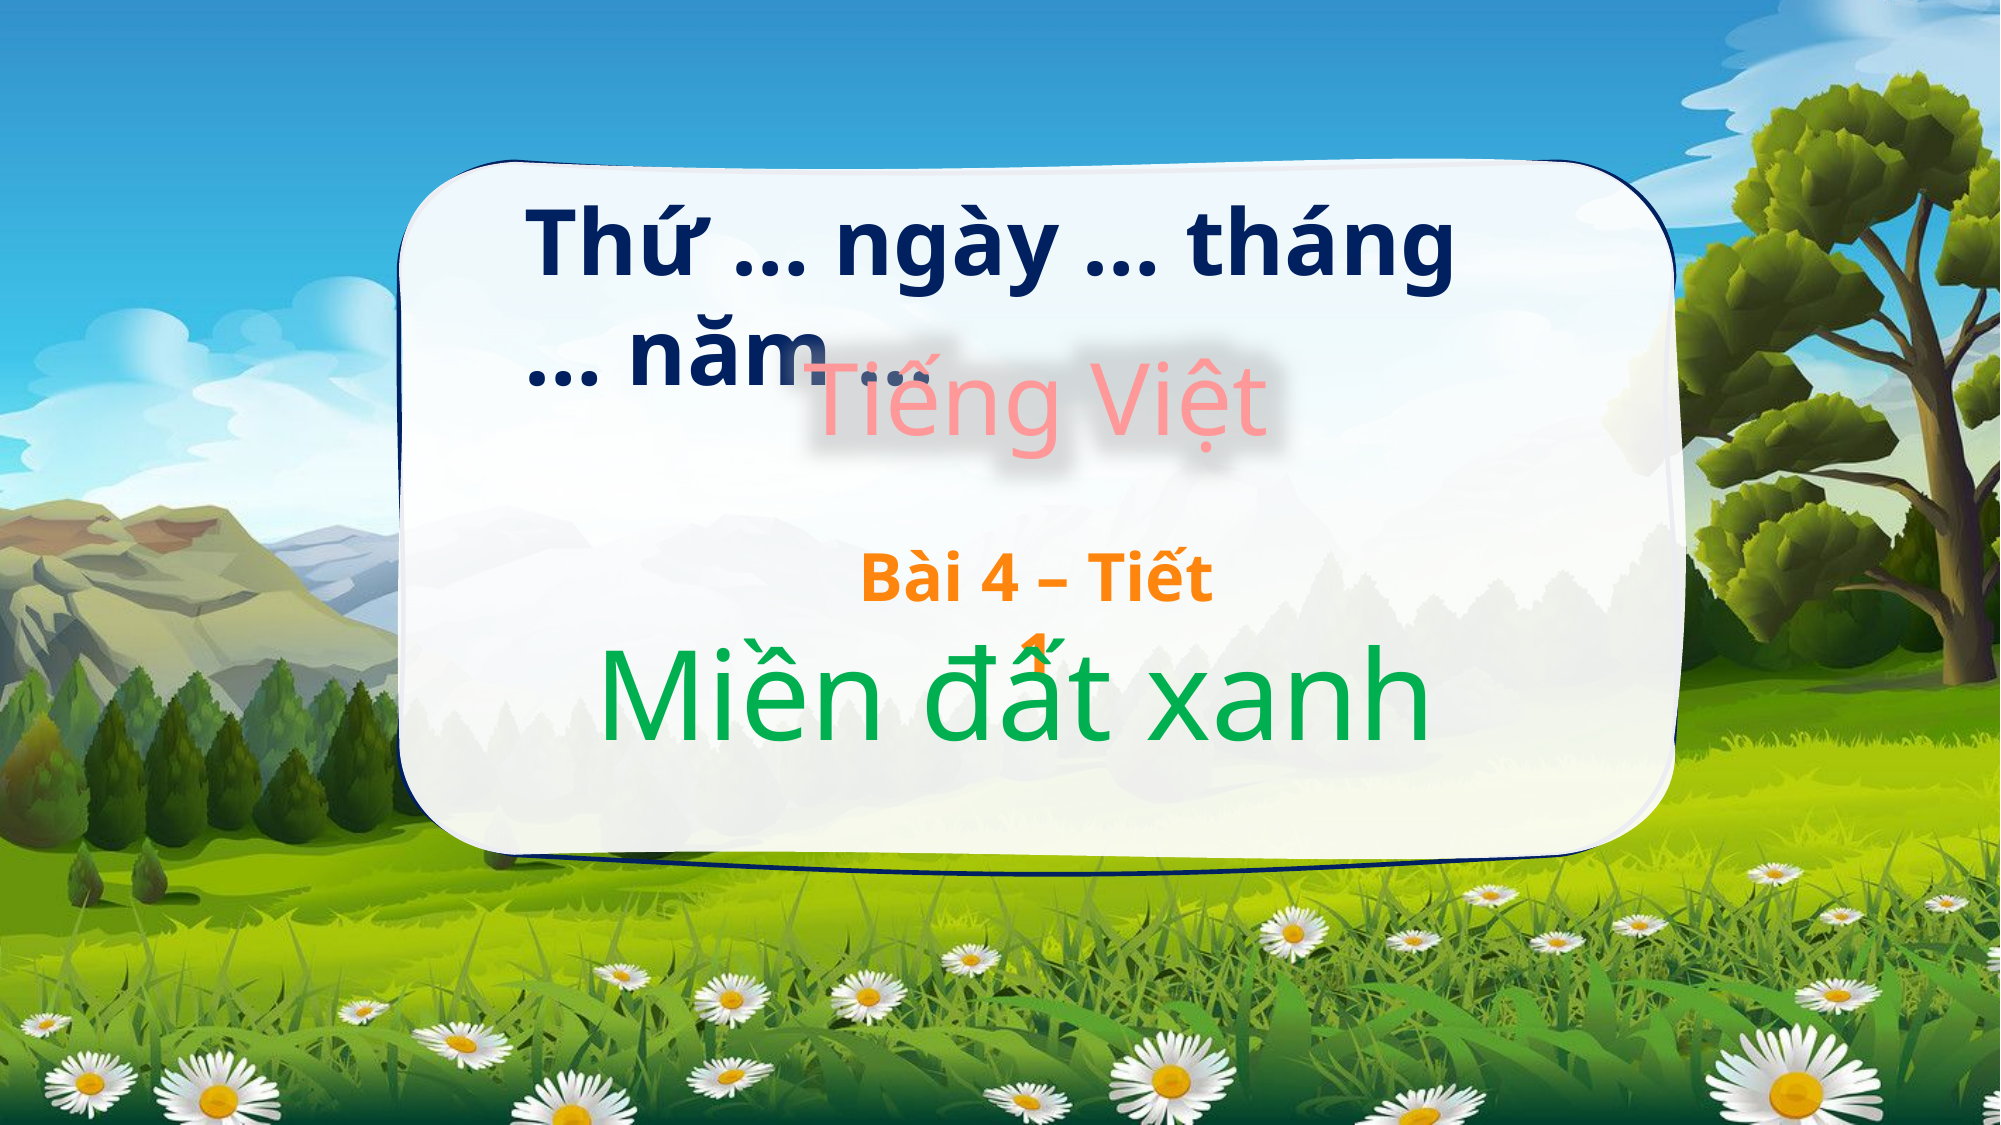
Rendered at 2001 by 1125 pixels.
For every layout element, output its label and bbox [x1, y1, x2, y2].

text_box [399, 161, 1674, 855]
picture [0, 0, 2000, 1125]
